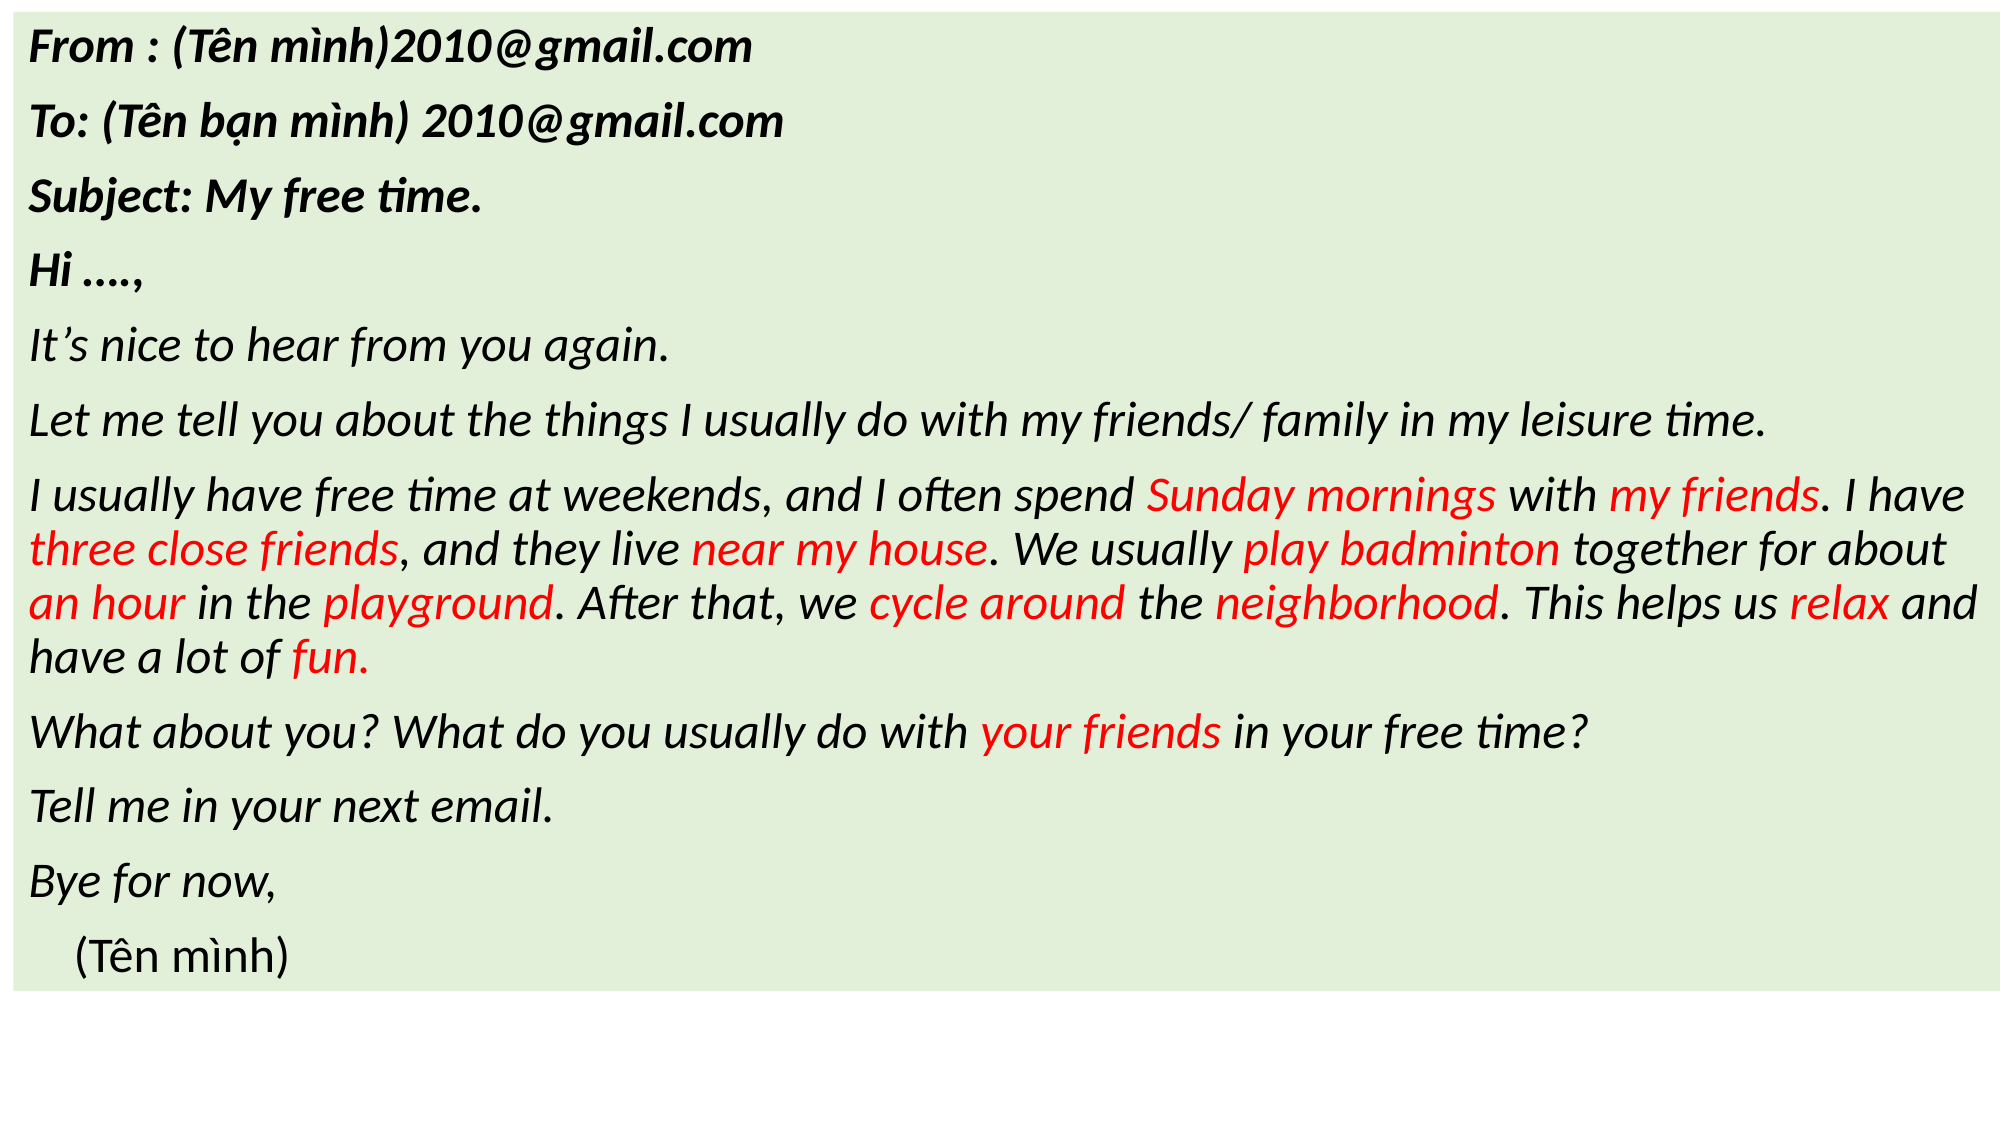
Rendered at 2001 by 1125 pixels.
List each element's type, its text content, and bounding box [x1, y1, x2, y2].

list From : (Tên mình)2010@gmail.com To: (Tên bạn mình) 2010@gmail.com Subject: My free time. Hi …., It’s nice to hear from you again. Let me tell you about the things I usually do with my friends/ family in my leisure time. I usually have free time at weekends, and I often spend Sunday mornings with my friends. I have three close friends, and they live near my house. We usually play badminton together for about an hour in the playground. After that, we cycle around the neighborhood. This helps us relax and have a lot of fun. What about you? What do you usually do with your friends in your free time? Tell me in your next email. Bye for now, (Tên mình) [13, 11, 2000, 992]
